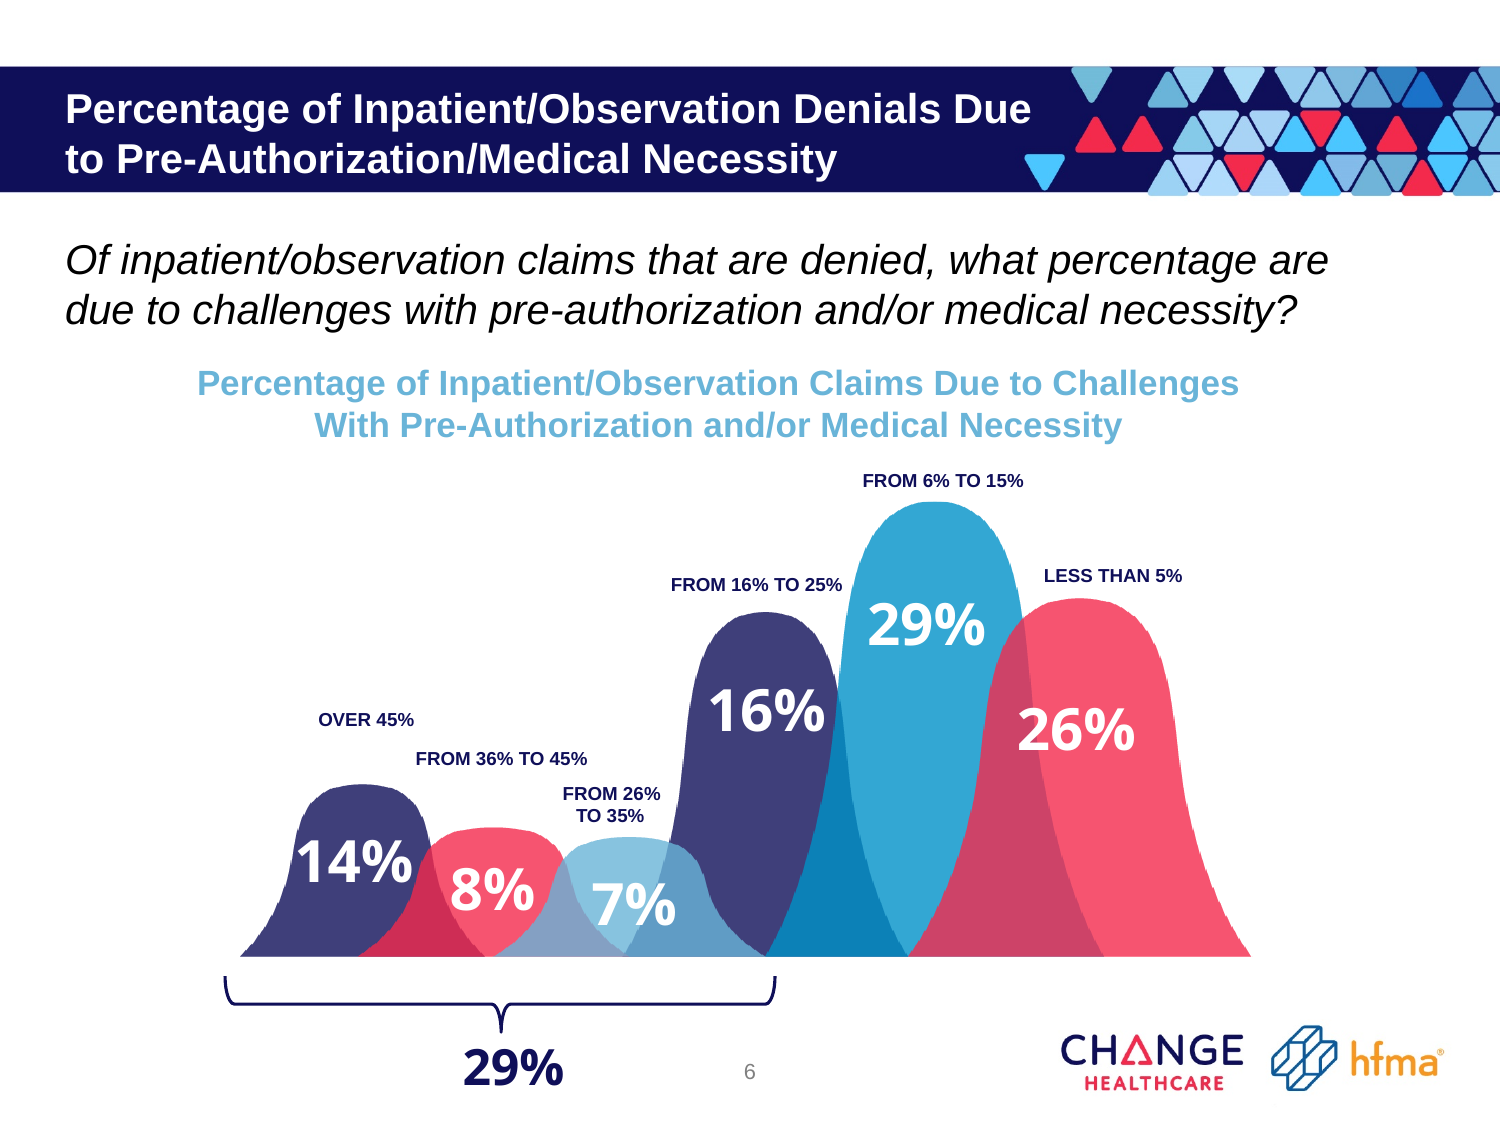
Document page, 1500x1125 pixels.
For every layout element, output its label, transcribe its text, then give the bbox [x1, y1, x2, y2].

text_box Percentage of Inpatient/Observation Claims Due to Challenges With Pre-Authorization and/or Medical Necessity [149, 353, 1288, 386]
list Of inpatient/observation claims that are denied, what percentage are due to challenges with pre-authorization and/or medical necessity? [49, 224, 1401, 387]
title Percentage of Inpatient/Observation Denials Due to Pre-Authorization/Medical Necessity [49, 97, 1451, 166]
picture [0, 37, 1500, 1125]
